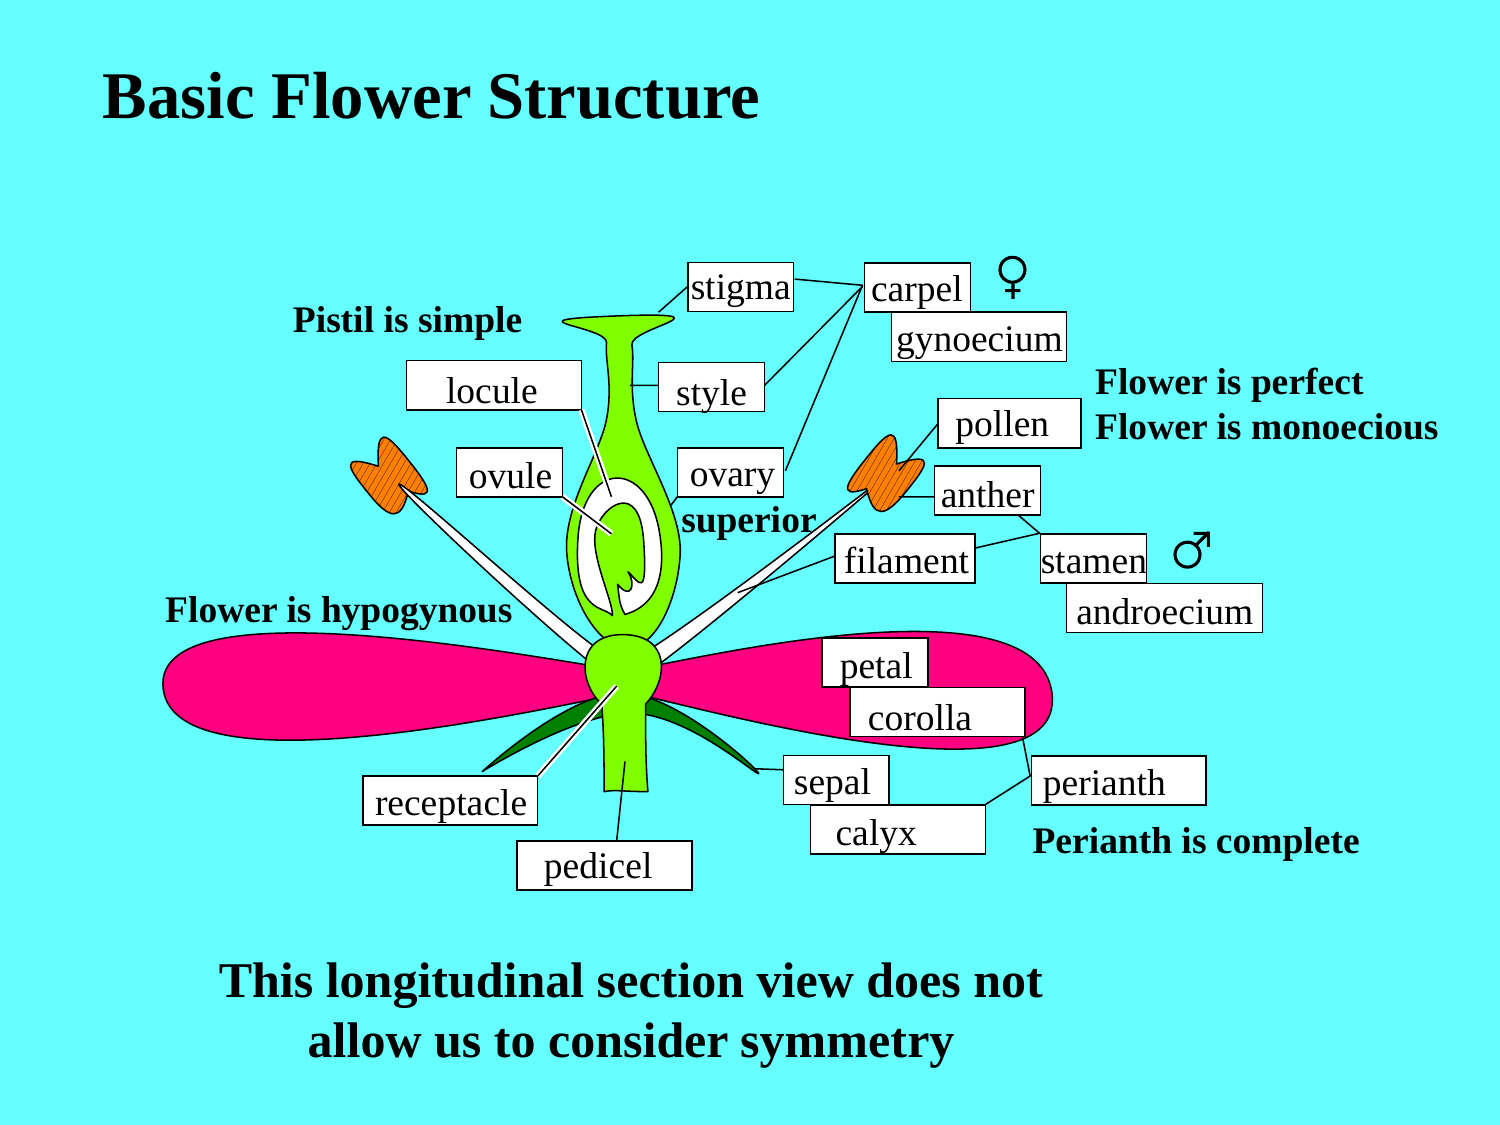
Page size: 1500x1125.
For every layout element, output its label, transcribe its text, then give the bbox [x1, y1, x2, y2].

text_box [668, 841, 692, 891]
text_box petal [825, 633, 928, 693]
text_box androecium [1061, 579, 1269, 640]
text_box pollen [940, 391, 1065, 452]
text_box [1174, 531, 1209, 568]
text_box This longitudinal section view does not allow us to consider symmetry [200, 940, 1063, 1075]
text_box ovule [454, 443, 568, 504]
text_box [562, 315, 681, 640]
text_box [988, 687, 1025, 737]
text_box [899, 737, 1019, 750]
text_box Pistil is simple [278, 287, 538, 348]
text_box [999, 257, 1025, 299]
text_box style [661, 360, 763, 421]
text_box Ovary Half-Inferior [540, 721, 589, 773]
text_box stigma [676, 254, 807, 315]
text_box [516, 841, 529, 891]
text_box [832, 491, 867, 524]
text_box [849, 693, 853, 737]
text_box filament [829, 529, 985, 589]
text_box [870, 631, 1053, 739]
text_box anther [926, 462, 1050, 523]
text_box carpel [856, 256, 978, 316]
text_box [821, 638, 825, 687]
text_box [652, 637, 853, 741]
text_box [655, 548, 803, 663]
text_box perianth [1028, 750, 1182, 808]
text_box [528, 592, 593, 659]
text_box locule [431, 358, 553, 418]
text_box [984, 737, 1028, 806]
text_box [398, 484, 511, 577]
text_box [786, 280, 856, 458]
text_box [985, 523, 1035, 546]
text_box ovary [675, 441, 791, 487]
text_box sepal [779, 749, 887, 810]
text_box [1065, 398, 1080, 448]
text_box superior [666, 487, 832, 548]
text_box [810, 810, 820, 855]
text_box [585, 634, 662, 792]
text_box [933, 804, 986, 855]
text_box [646, 698, 759, 774]
text_box stamen [1026, 529, 1163, 589]
text_box [483, 698, 602, 770]
text_box receptacle [360, 770, 543, 831]
text_box pedicel [529, 833, 668, 894]
text_box [1182, 755, 1207, 805]
text_box gynoecium [881, 306, 1078, 367]
text_box Flower is hypogynous [150, 577, 528, 637]
text_box Perianth is complete [1017, 808, 1375, 869]
text_box [350, 437, 428, 514]
text_box [847, 434, 925, 512]
text_box [406, 360, 431, 410]
text_box [553, 360, 582, 410]
text_box Flower is perfect Flower is monoecious [1080, 349, 1454, 455]
text_box corolla [853, 685, 988, 746]
text_box calyx [820, 800, 933, 860]
text_box Basic Flower Structure [88, 45, 777, 140]
text_box [162, 637, 595, 741]
text_box [577, 478, 662, 616]
